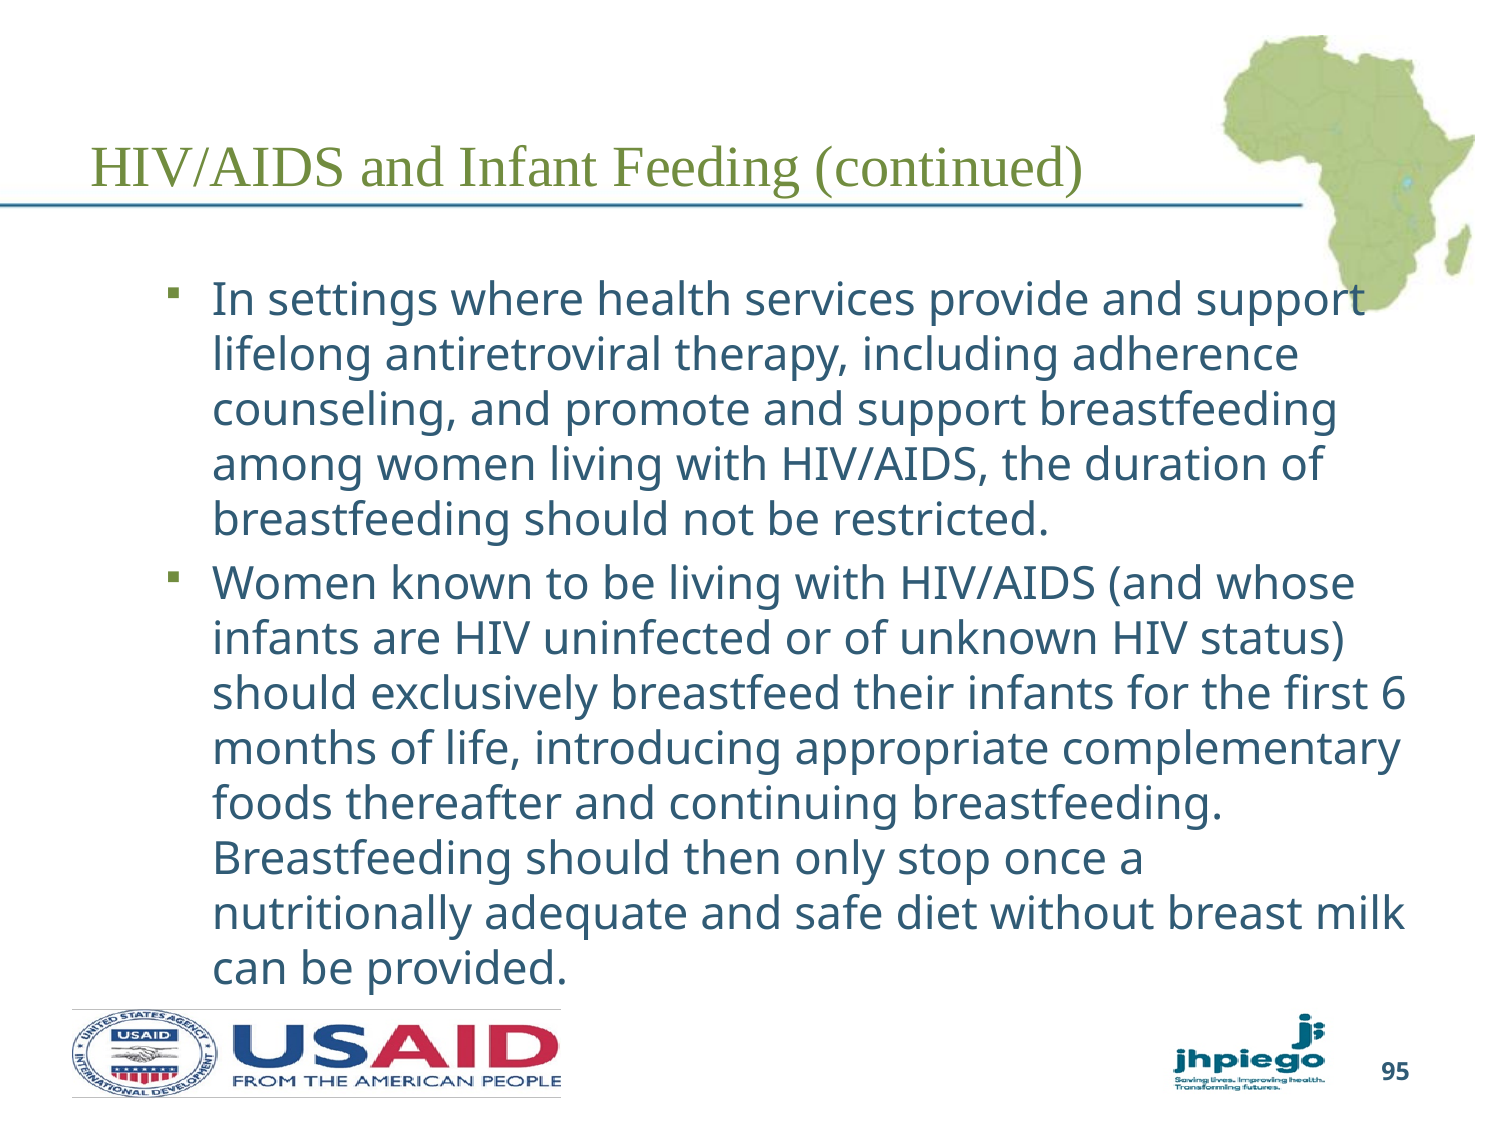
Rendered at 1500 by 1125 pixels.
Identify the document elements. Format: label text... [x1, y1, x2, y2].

slide_number 95 [1074, 1042, 1425, 1103]
picture [72, 999, 1350, 1105]
title HIV/AIDS and Infant Feeding (continued) [75, 37, 1288, 206]
picture [0, 35, 1475, 313]
list In settings where health services provide and support lifelong antiretroviral therapy, including adherence counseling, and promote and support breastfeeding among women living with HIV/AIDS, the duration of breastfeeding should not be restricted. Women known to be living with HIV/AIDS (and whose infants are HIV uninfected or of unknown HIV status) should exclusively breastfeed their infants for the first 6 months of life, introducing appropriate complementary foods thereafter and continuing breastfeeding. Breastfeeding should then only stop once a nutritionally adequate and safe diet without breast milk can be provided. [75, 262, 1425, 975]
